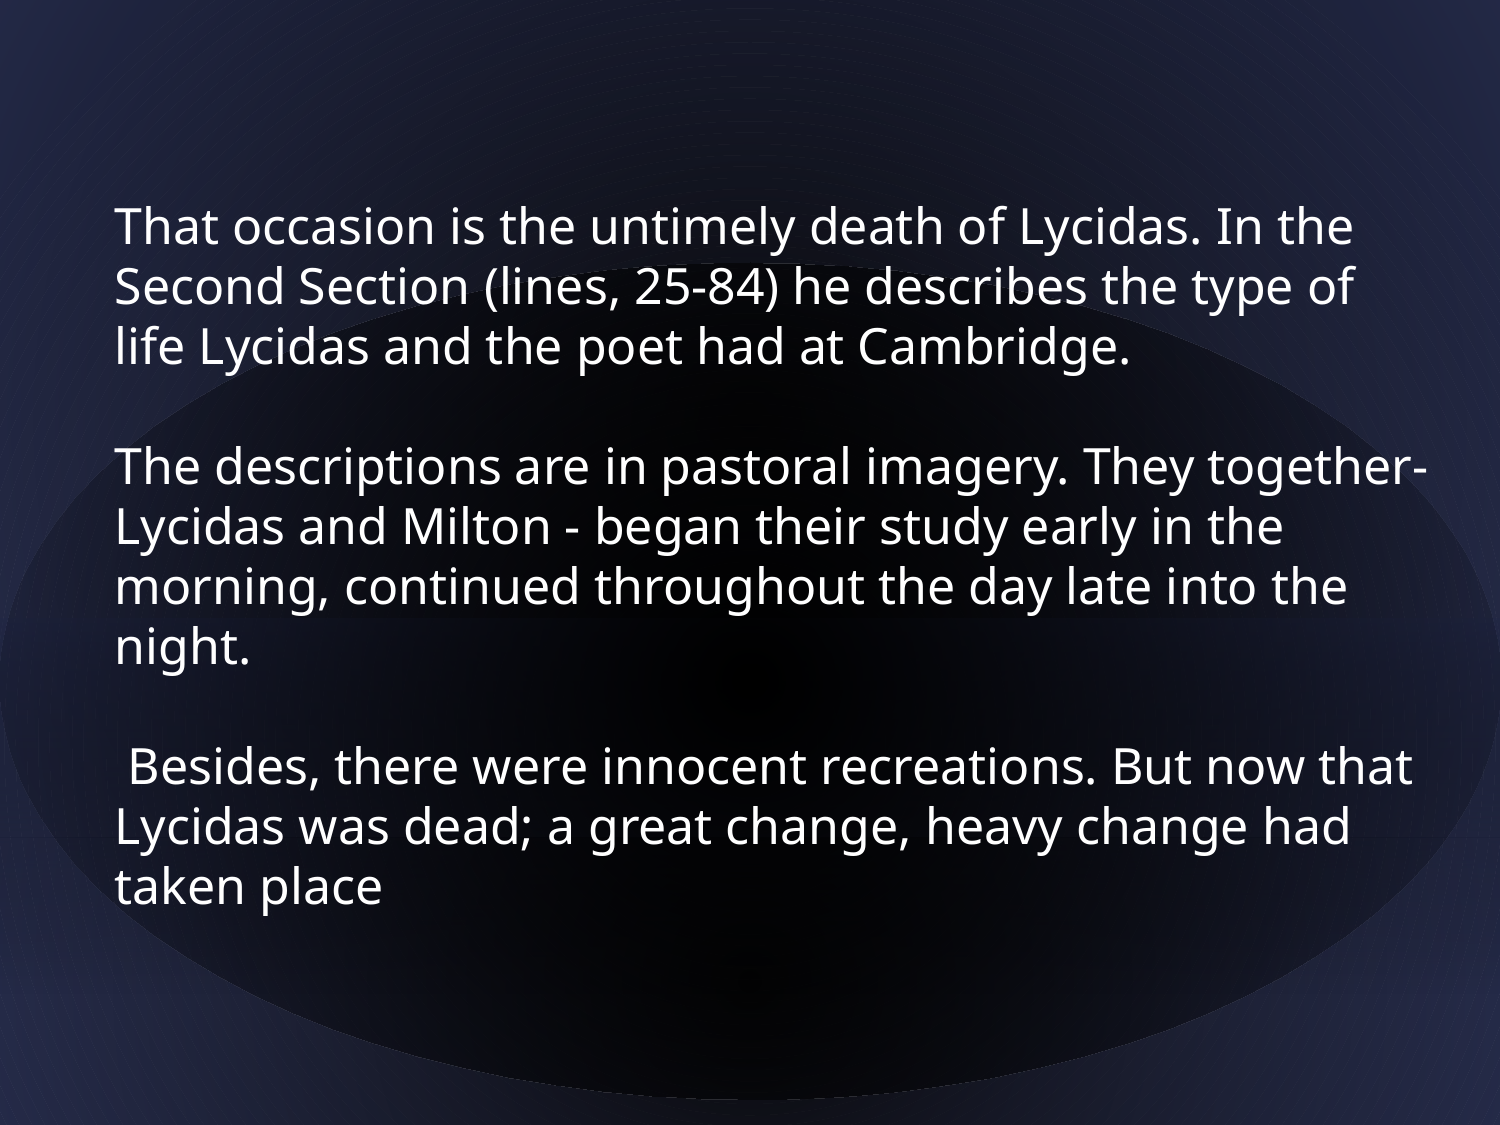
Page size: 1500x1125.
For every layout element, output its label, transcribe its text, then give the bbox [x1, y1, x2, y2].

text_box That occasion is the untimely death of Lycidas. In the Second Section (lines, 25-84) he describes the type of life Lycidas and the poet had at Cambridge. The descriptions are in pastoral imagery. They together- Lycidas and Milton - began their study early in the morning, continued throughout the day late into the night. Besides, there were innocent recreations. But now that Lycidas was dead; a great change, heavy change had taken place [99, 187, 1450, 923]
